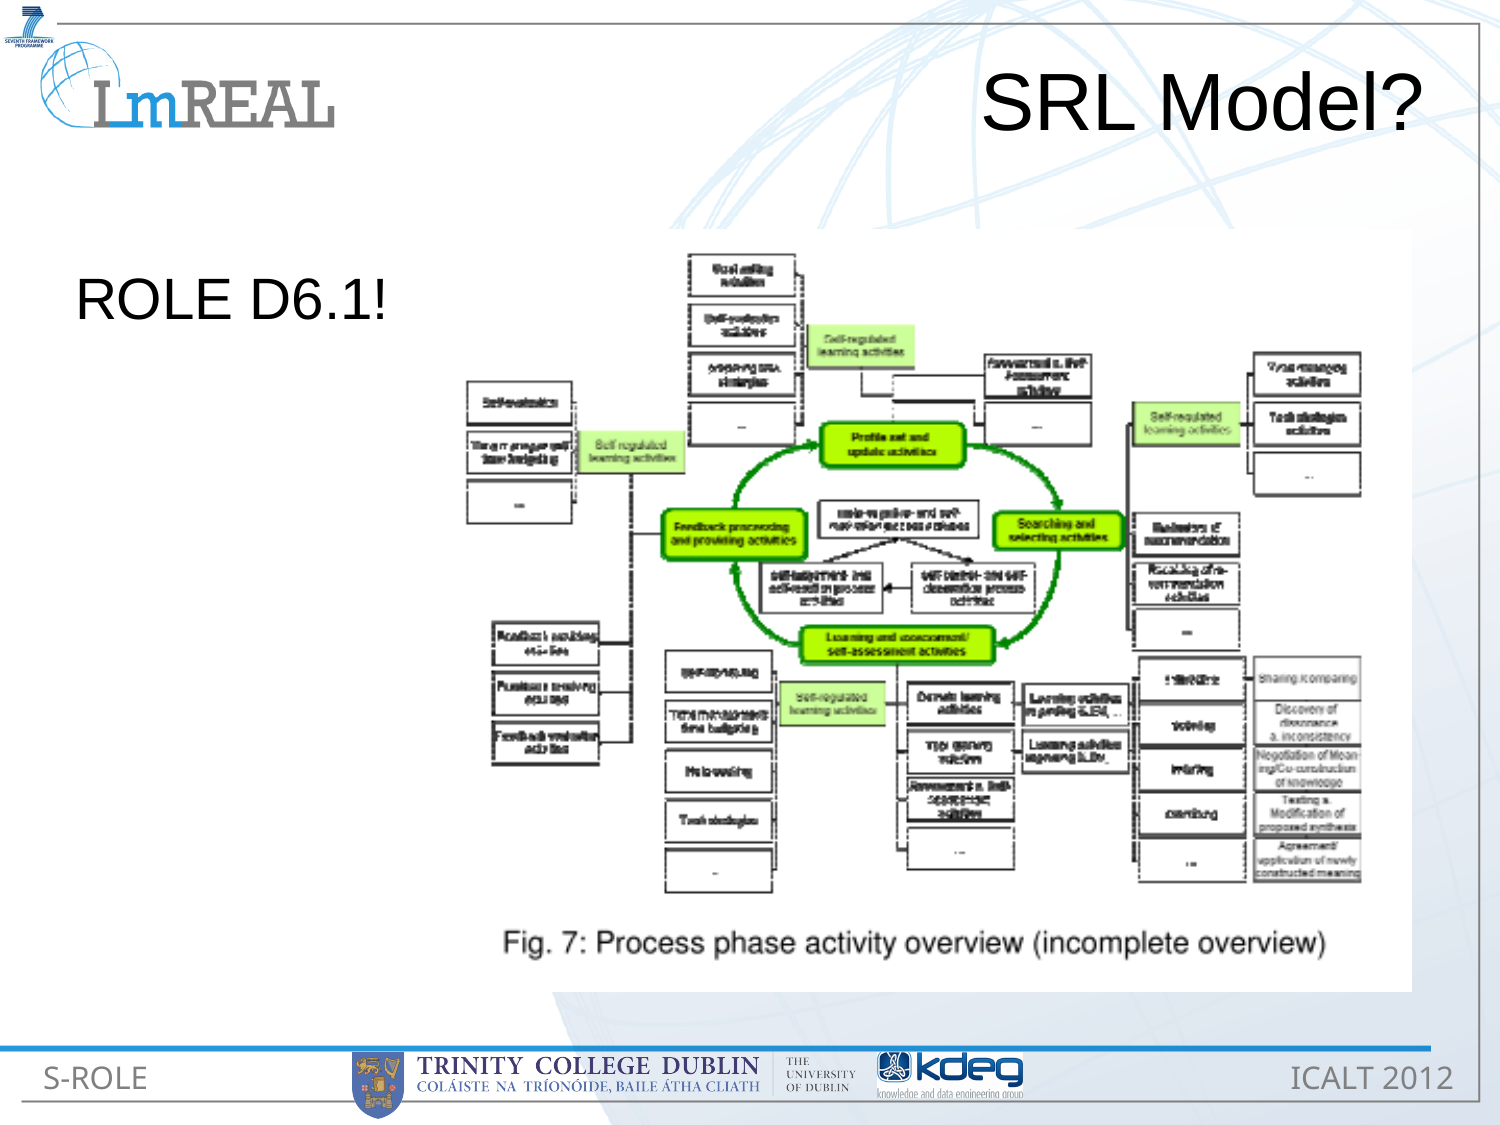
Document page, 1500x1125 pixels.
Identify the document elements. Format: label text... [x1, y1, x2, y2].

picture [0, 0, 1500, 1125]
list ROLE D6.1! [75, 263, 1425, 1006]
title SRL Model? [75, 44, 1425, 163]
